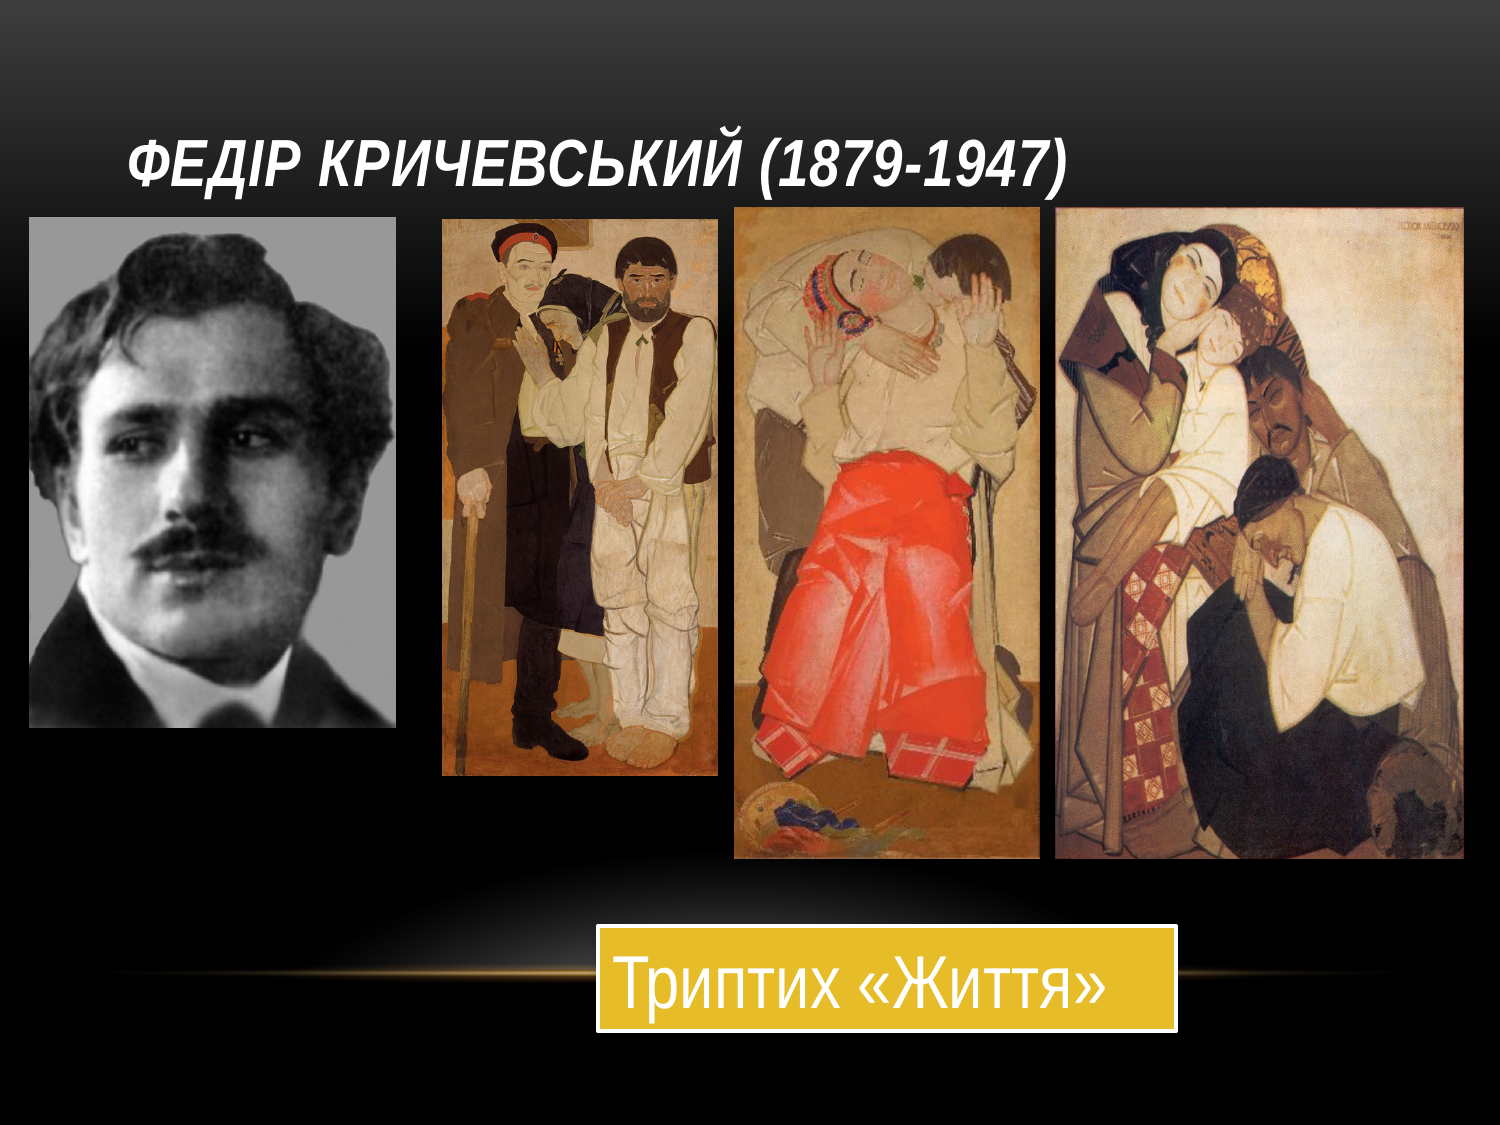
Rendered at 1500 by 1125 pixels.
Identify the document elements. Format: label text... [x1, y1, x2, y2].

text_box Триптих «Життя» [596, 924, 1178, 1033]
picture [0, 0, 1500, 1125]
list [29, 217, 396, 729]
title Федір Кричевський (1879-1947) [112, 19, 1413, 208]
